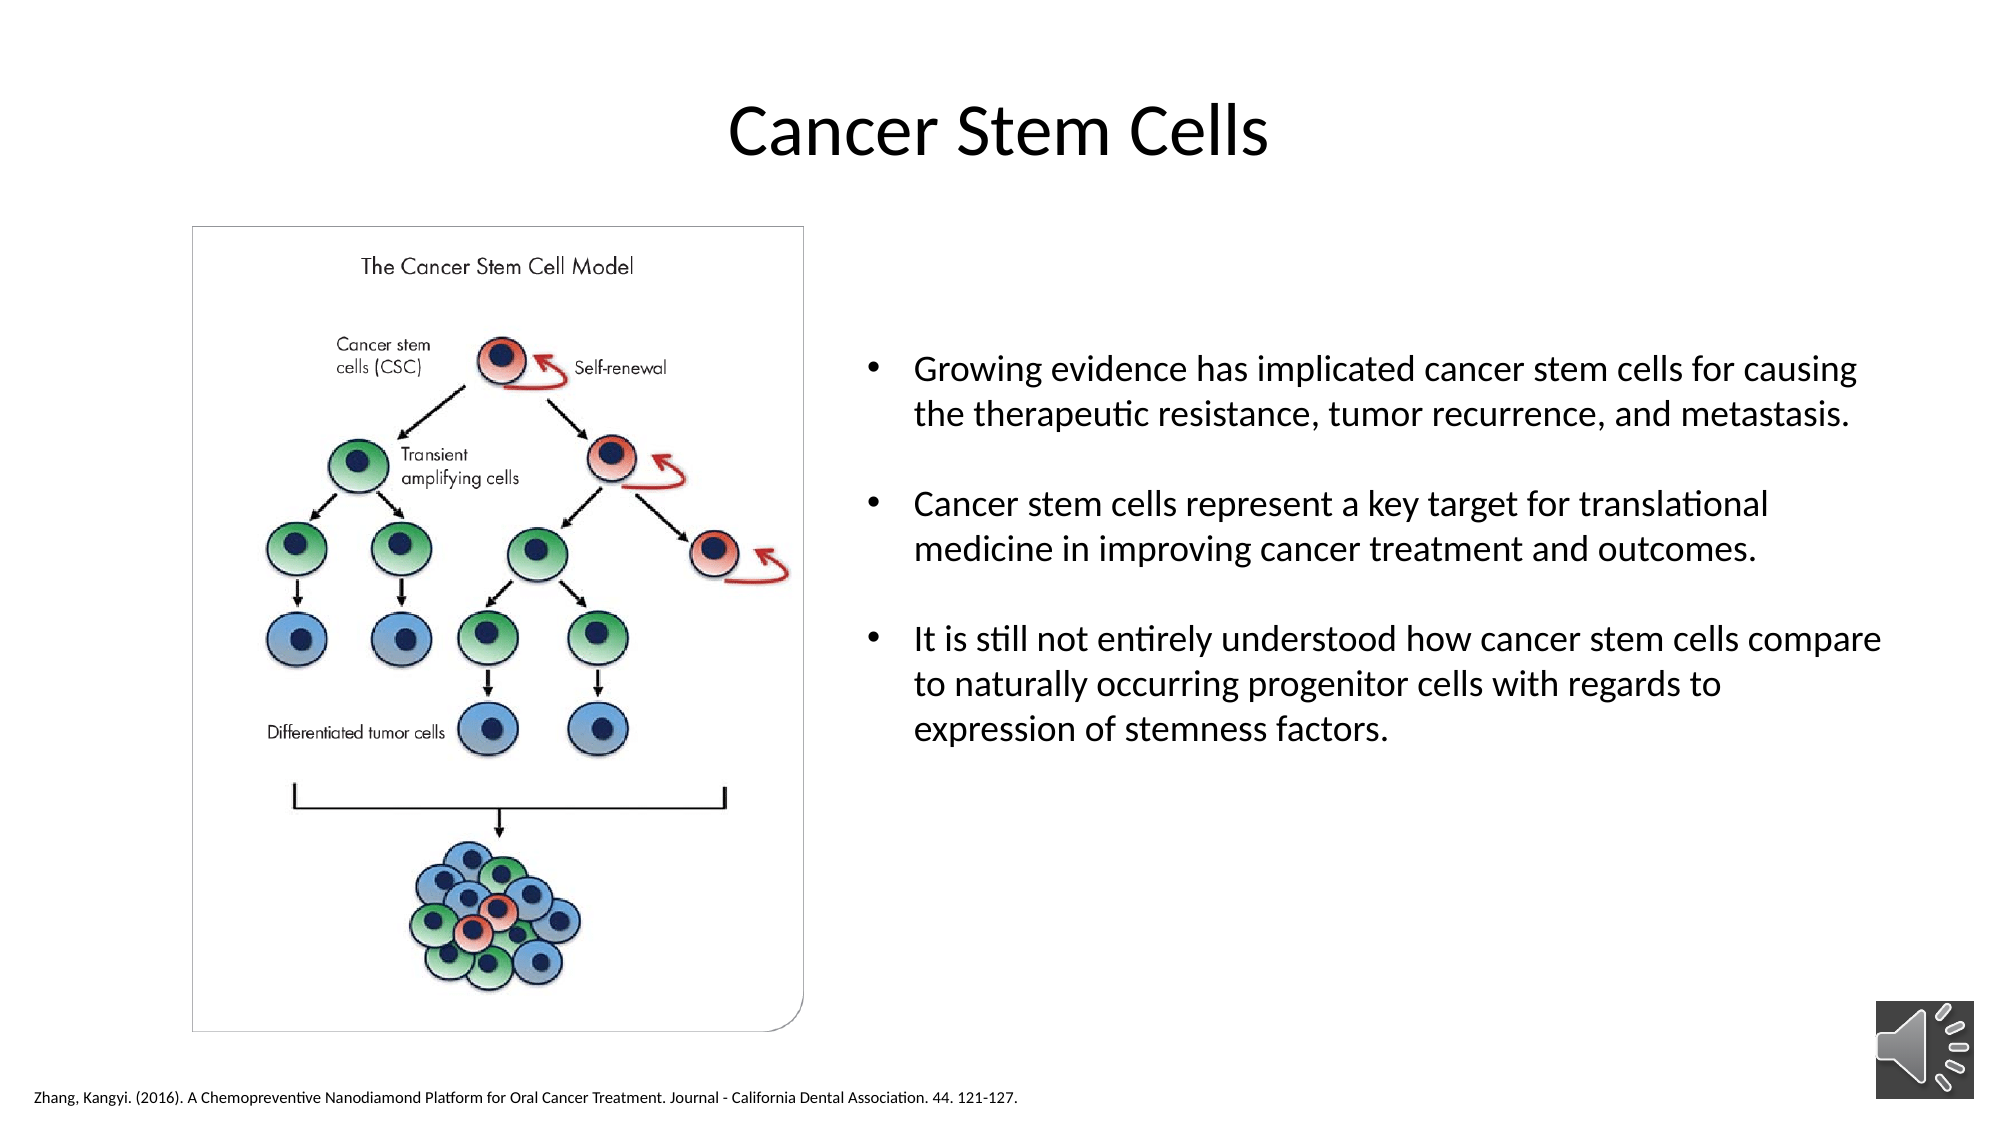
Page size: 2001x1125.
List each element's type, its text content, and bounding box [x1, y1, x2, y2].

picture [1874, 999, 1975, 1100]
text_box Growing evidence has implicated cancer stem cells for causing the therapeutic resistance, tumor recurrence, and metastasis. Cancer stem cells represent a key target for translational medicine in improving cancer treatment and outcomes. It is still not entirely understood how cancer stem cells compare to naturally occurring progenitor cells with regards to expression of stemness factors. [852, 336, 1902, 757]
text_box Cancer Stem Cells [714, 72, 1286, 178]
text_box Zhang, Kangyi. (2016). A Chemopreventive Nanodiamond Platform for Oral Cancer Treatment. Journal - California Dental Association. 44. 121-127. [19, 1079, 1039, 1115]
picture [192, 226, 804, 1032]
